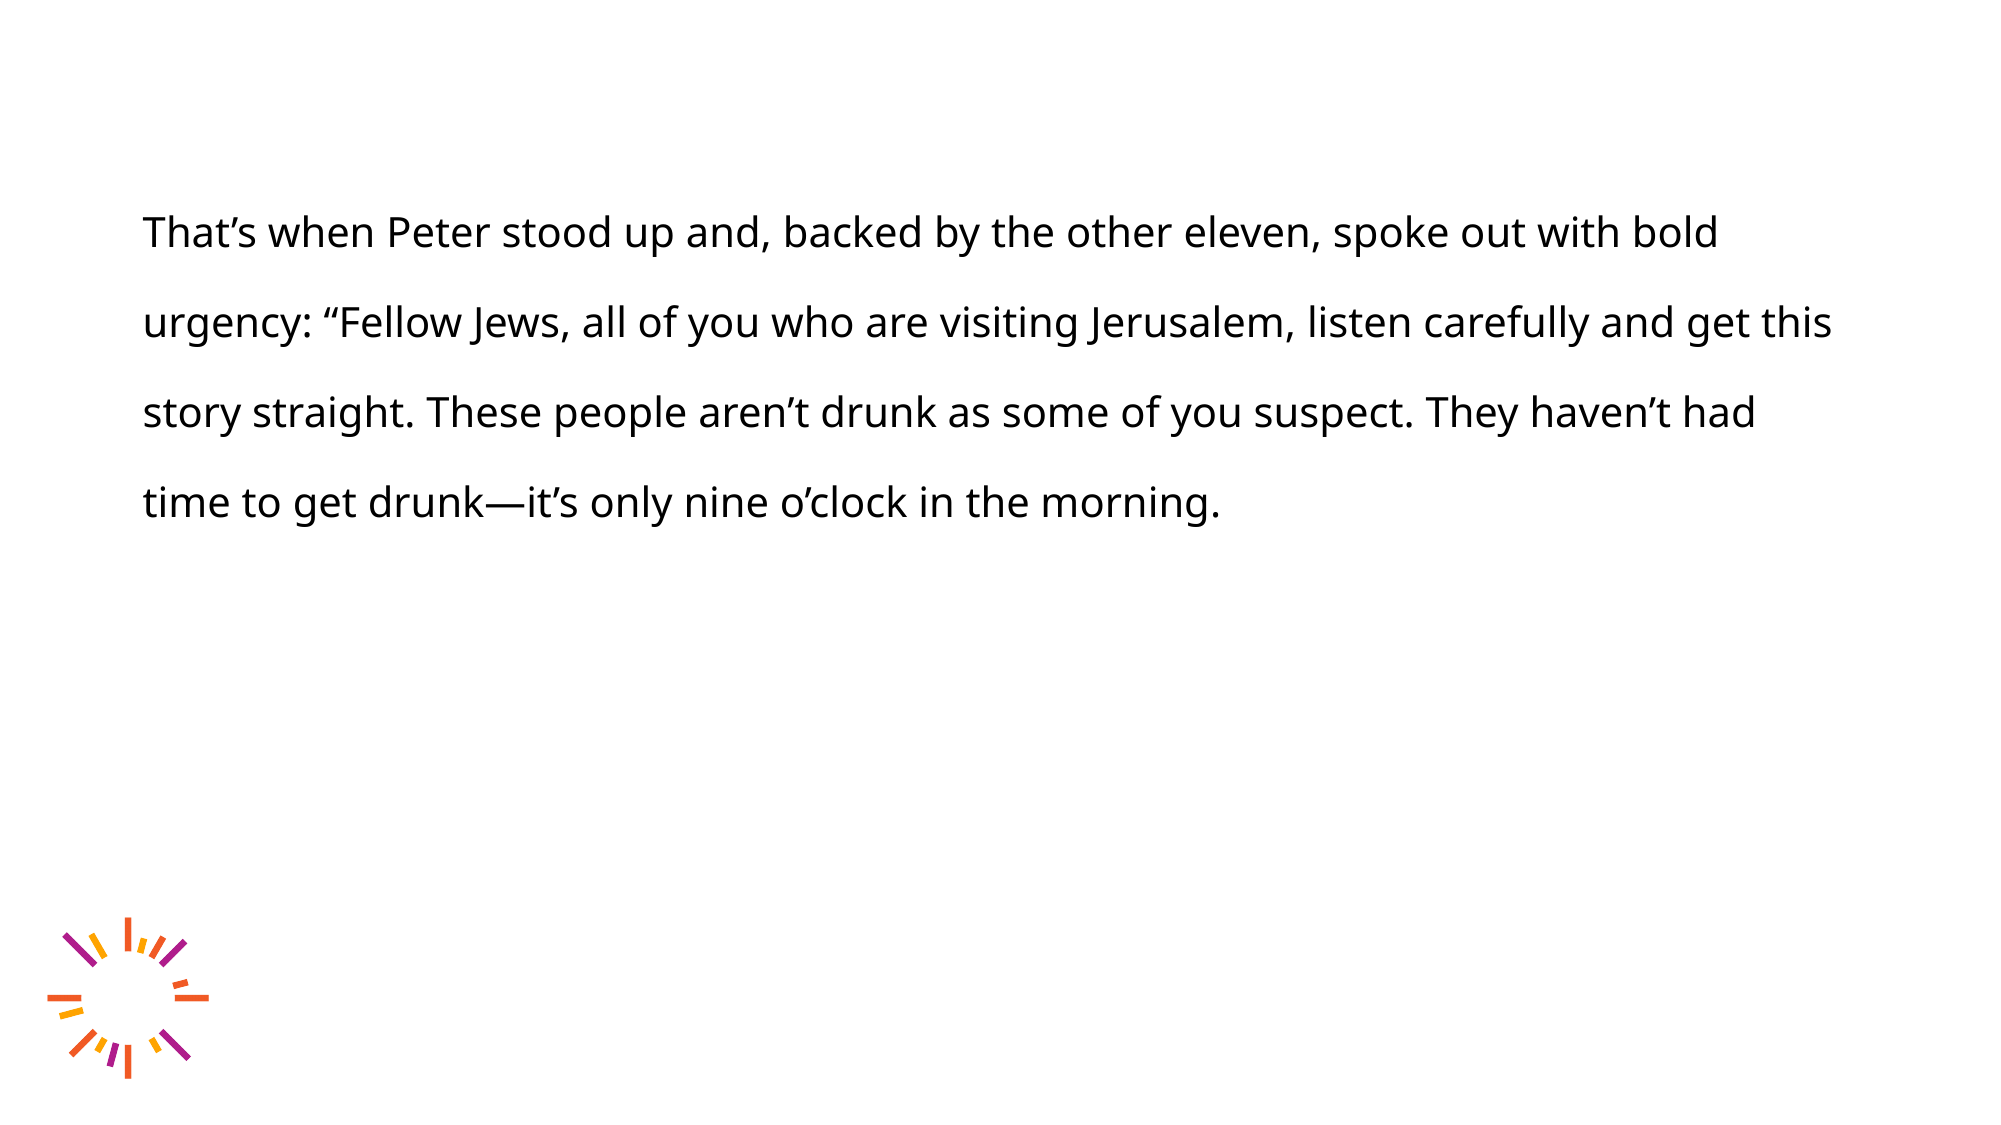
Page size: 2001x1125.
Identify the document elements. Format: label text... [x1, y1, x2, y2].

list That’s when Peter stood up and, backed by the other eleven, spoke out with bold urgency: “Fellow Jews, all of you who are visiting Jerusalem, listen carefully and get this story straight. These people aren’t drunk as some of you suspect. They haven’t had time to get drunk—it’s only nine o’clock in the morning. [127, 158, 1853, 872]
picture [0, 871, 256, 1125]
